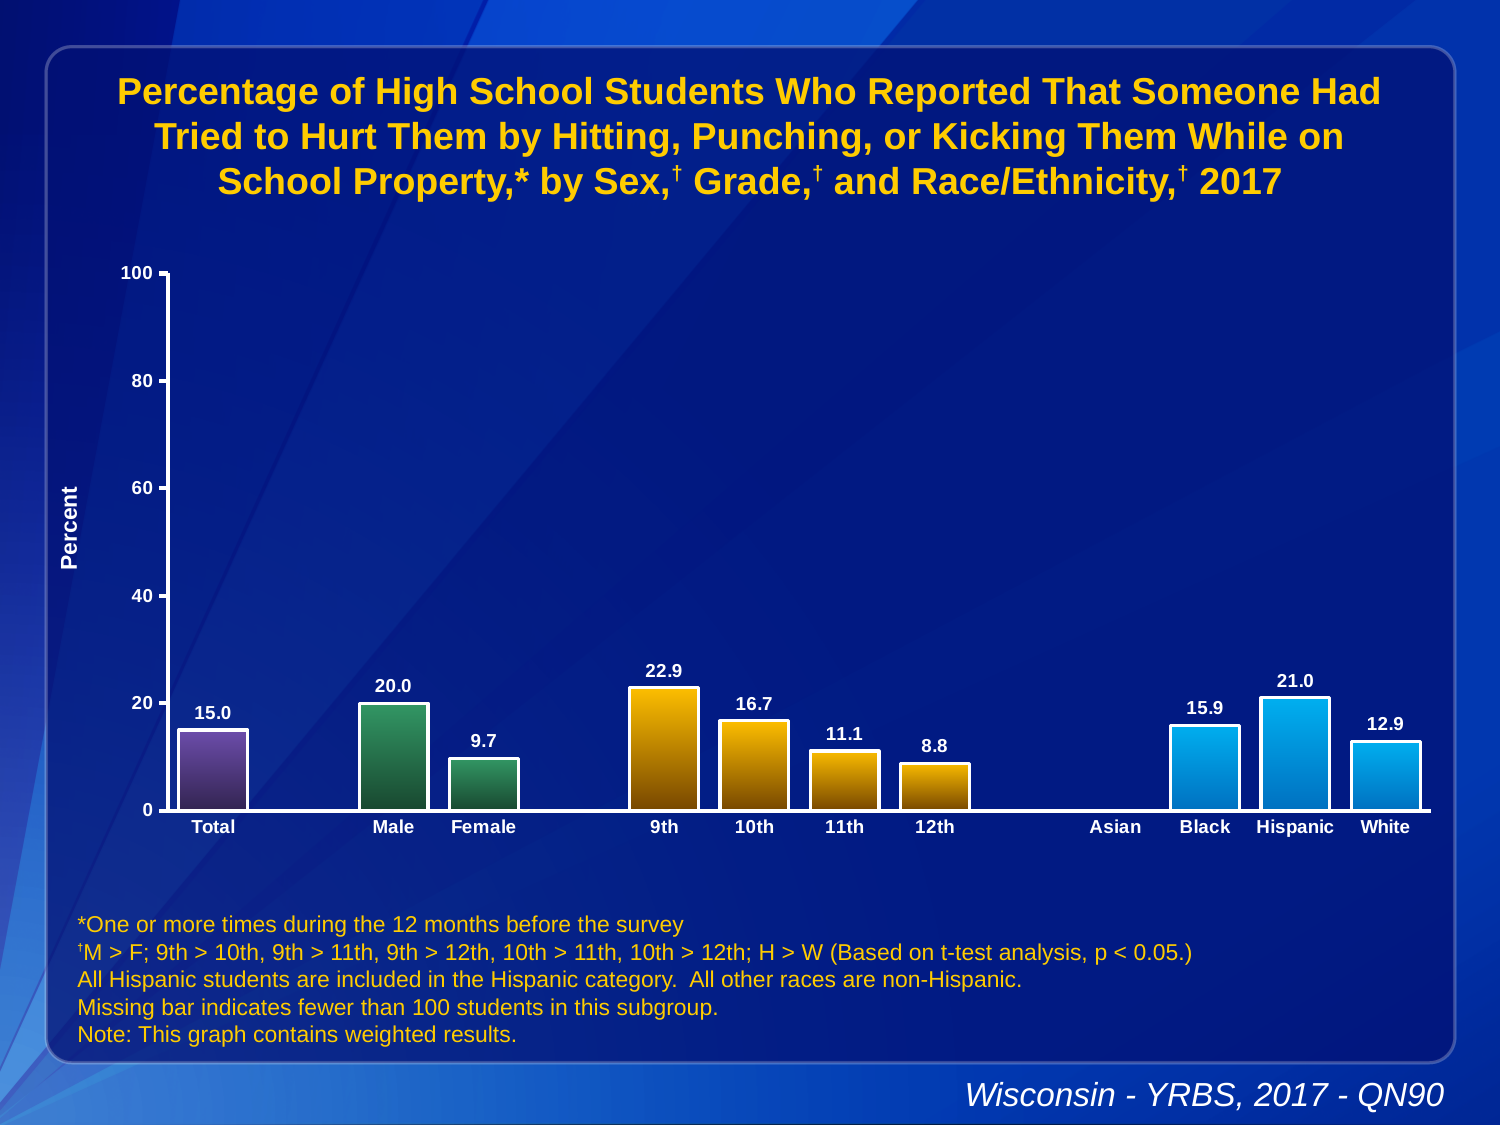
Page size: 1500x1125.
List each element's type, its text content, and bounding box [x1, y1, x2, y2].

picture [0, 0, 1500, 1125]
chart [24, 250, 1460, 851]
text_box Percentage of High School Students Who Reported That Someone Had Tried to Hurt Them by Hitting, Punching, or Kicking Them While on School Property,* by Sex,† Grade,† and Race/Ethnicity,† 2017 [74, 59, 1425, 210]
text_box *One or more times during the 12 months before the survey †M > F; 9th > 10th, 9th > 11th, 9th > 12th, 10th > 11th, 10th > 12th; H > W (Based on t-test analysis, p < 0.05.) All Hispanic students are included in the Hispanic category. All other races are non-Hispanic. Missing bar indicates fewer than 100 students in this subgroup. Note: This graph contains weighted results. [62, 902, 1438, 1055]
text_box Wisconsin - YRBS, 2017 - QN90 [49, 1065, 1460, 1121]
